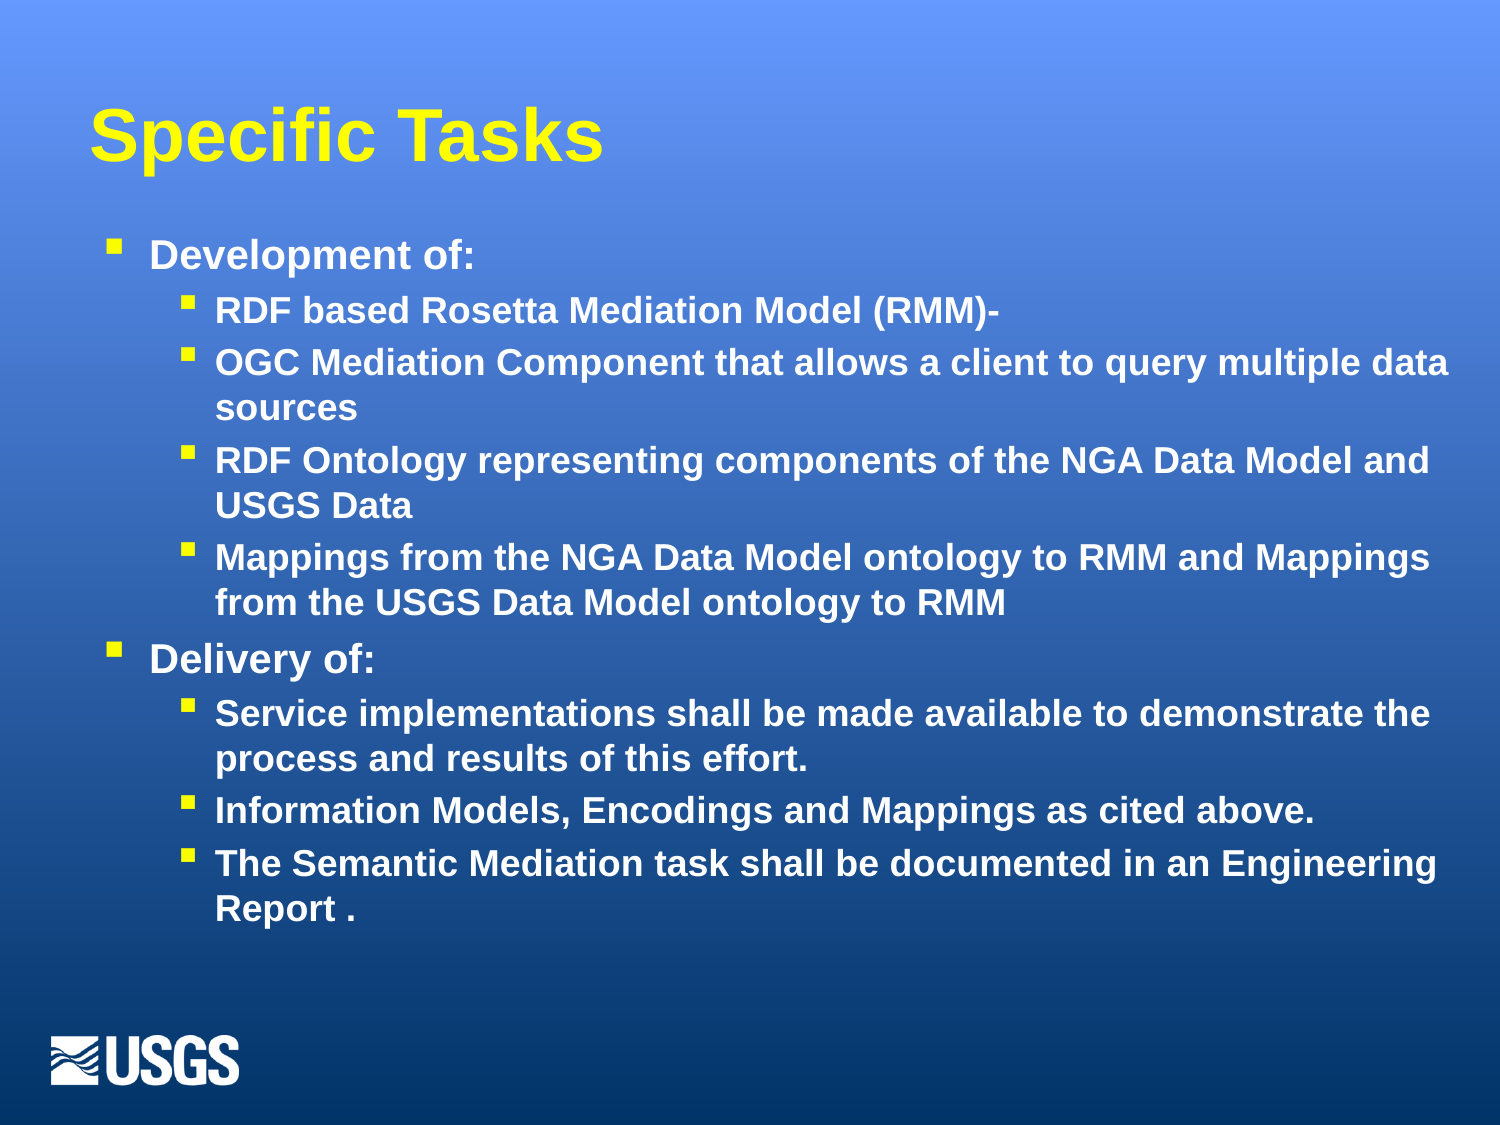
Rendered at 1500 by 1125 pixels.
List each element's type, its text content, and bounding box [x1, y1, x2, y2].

list Development of: RDF based Rosetta Mediation Model (RMM)- OGC Mediation Component that allows a client to query multiple data sources RDF Ontology representing components of the NGA Data Model and USGS Data Mappings from the NGA Data Model ontology to RMM and Mappings from the USGS Data Model ontology to RMM Delivery of: Service implementations shall be made available to demonstrate the process and results of this effort. Information Models, Encodings and Mappings as cited above. The Semantic Mediation task shall be documented in an Engineering Report . [12, 162, 1475, 963]
title Specific Tasks [75, 37, 1425, 162]
